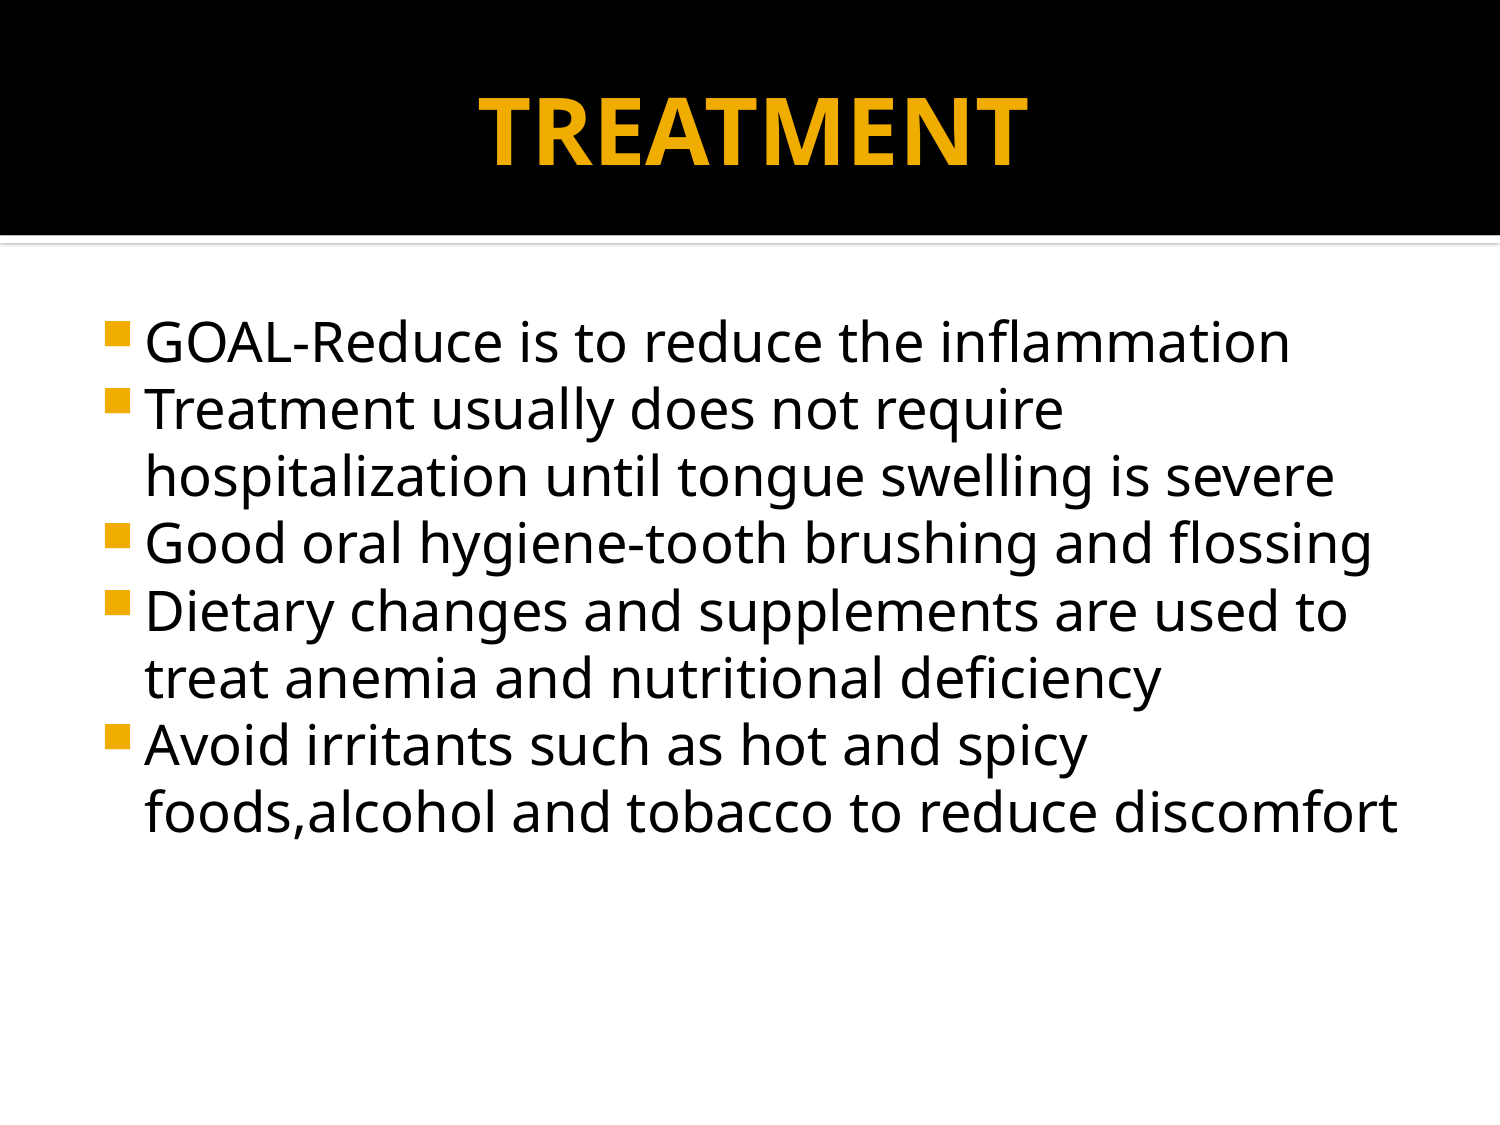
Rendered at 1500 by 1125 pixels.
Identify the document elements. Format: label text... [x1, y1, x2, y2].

title TREATMENT [75, 25, 1425, 231]
list GOAL-Reduce is to reduce the inflammation Treatment usually does not require hospitalization until tongue swelling is severe Good oral hygiene-tooth brushing and flossing Dietary changes and supplements are used to treat anemia and nutritional deficiency Avoid irritants such as hot and spicy foods,alcohol and tobacco to reduce discomfort [75, 291, 1425, 1050]
